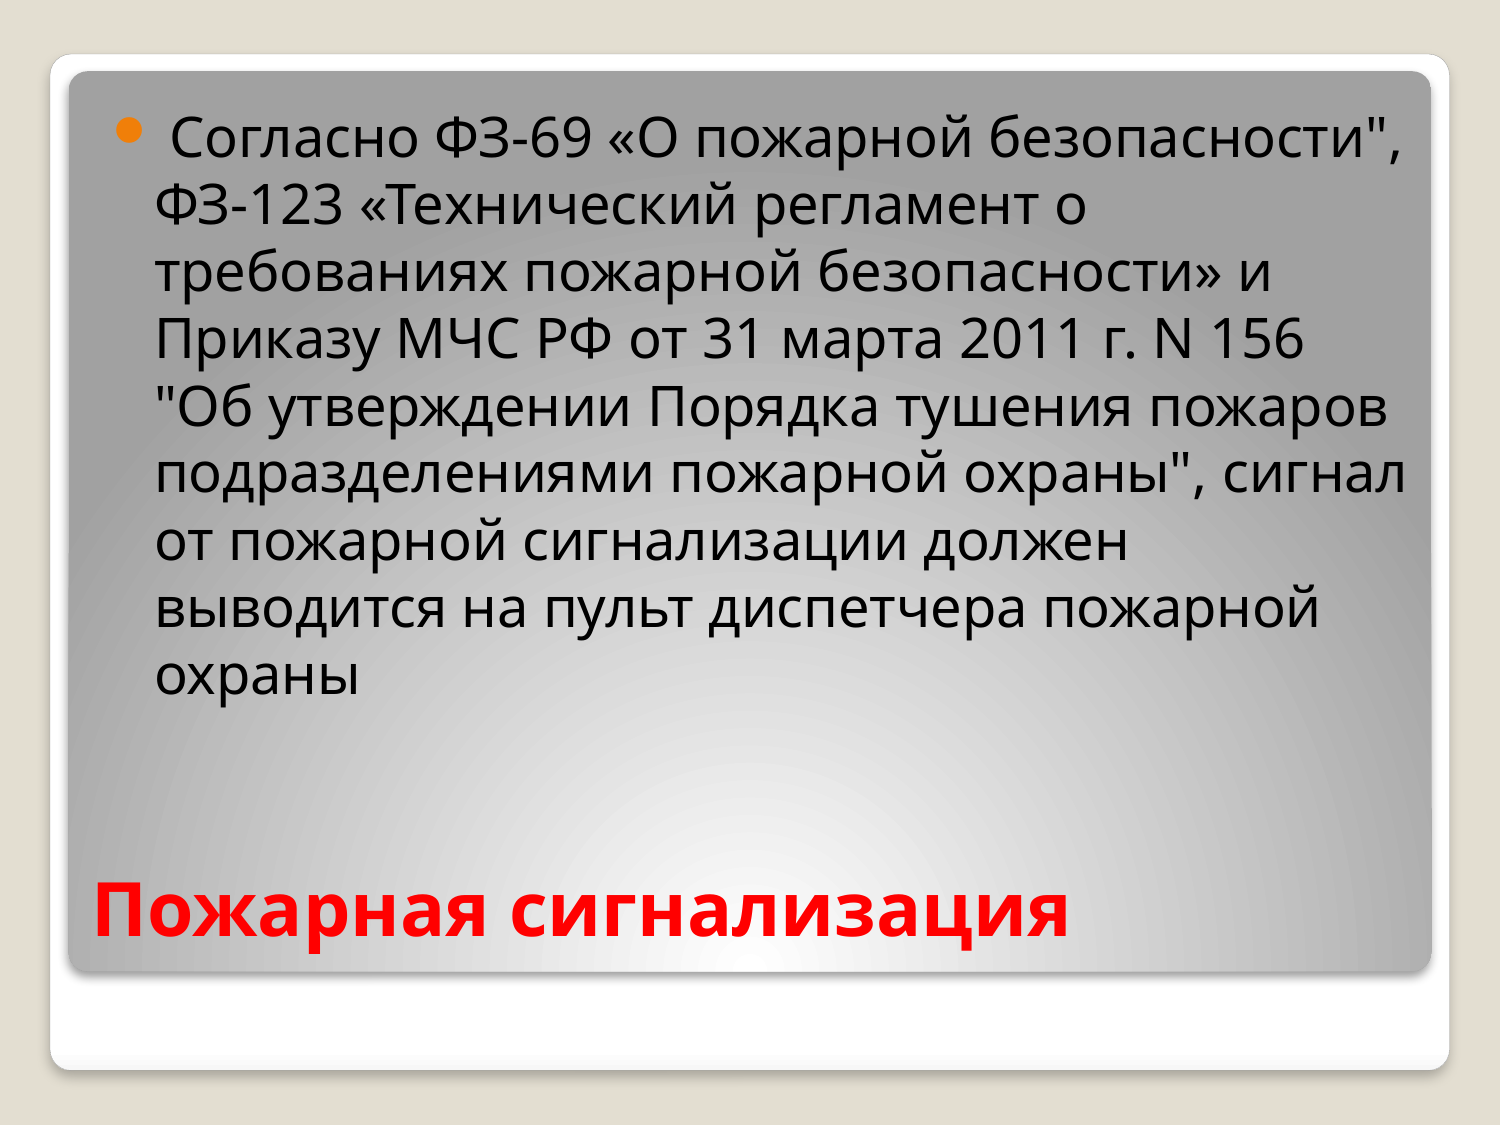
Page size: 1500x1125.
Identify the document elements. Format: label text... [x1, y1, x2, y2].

list Согласно ФЗ-69 «О пожарной безопасности", ФЗ-123 «Технический регламент о требованиях пожарной безопасности» и Приказу МЧС РФ от 31 марта 2011 г. N 156 "Об утверждении Порядка тушения пожаров подразделениями пожарной охраны", сигнал от пожарной сигнализации должен выводится на пульт диспетчера пожарной охраны [82, 86, 1425, 774]
title Пожарная сигнализация [76, 786, 1420, 960]
